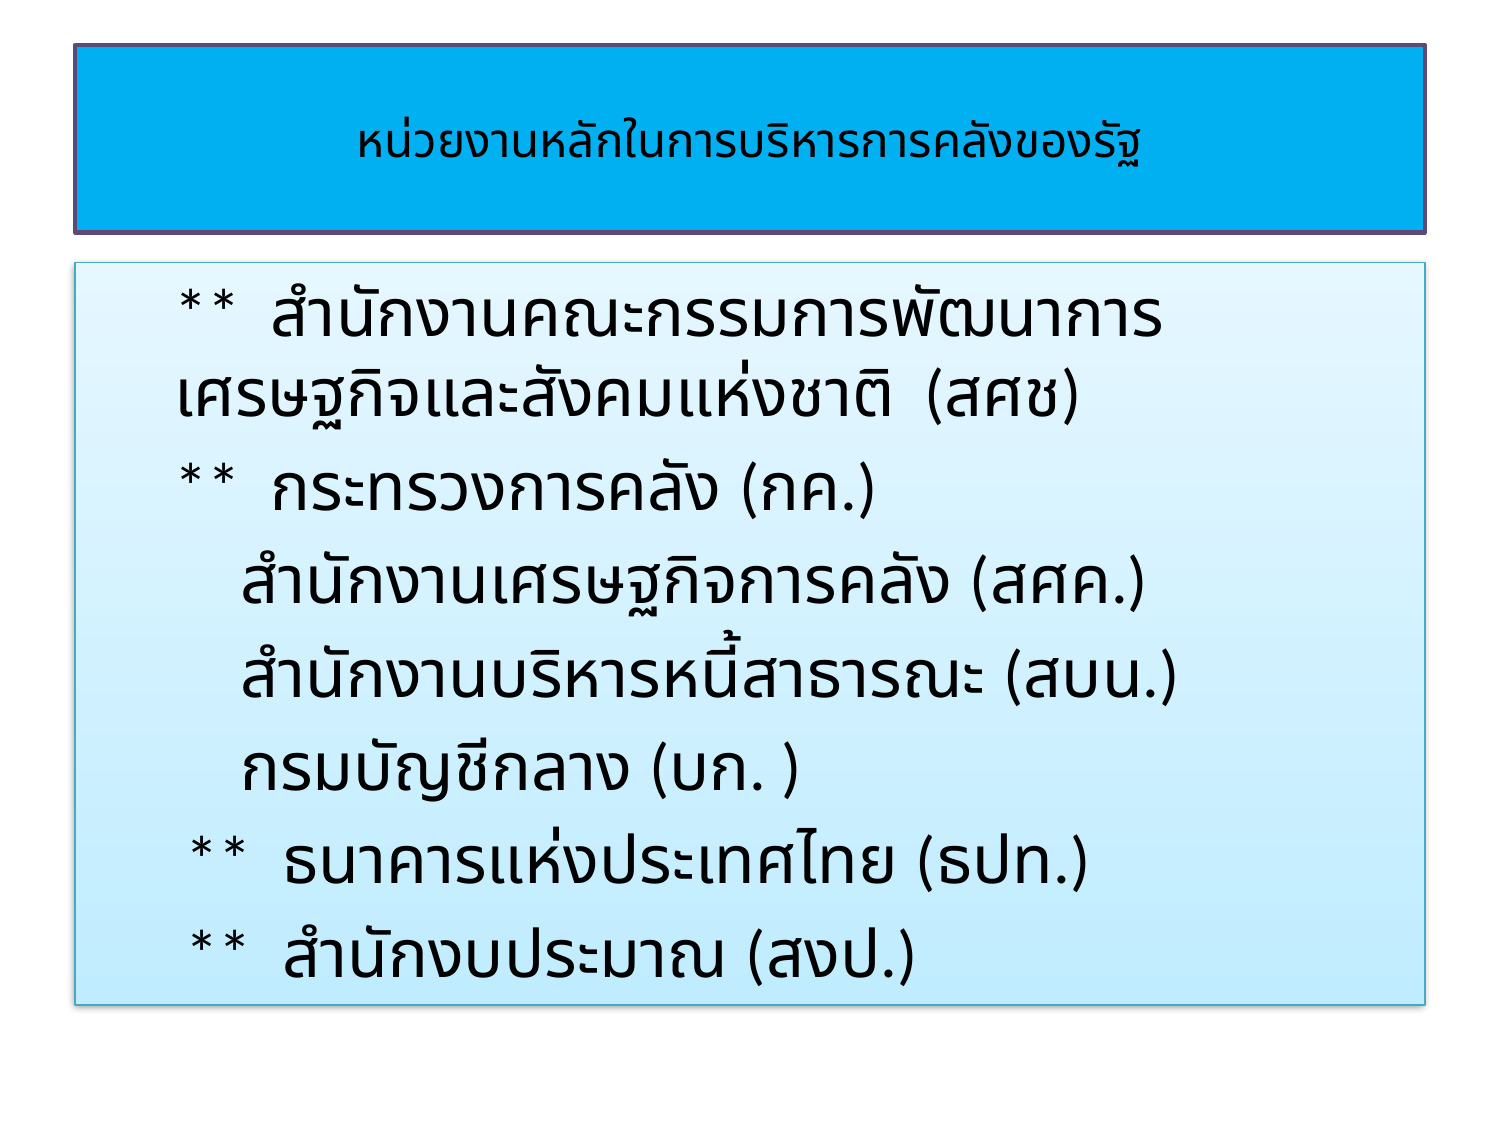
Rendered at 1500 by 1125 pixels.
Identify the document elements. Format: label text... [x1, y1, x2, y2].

title หน่วยงานหลักในการบริหารการคลังของรัฐ [73, 43, 1427, 235]
list ** สำนักงานคณะกรรมการพัฒนาการเศรษฐกิจและสังคมแห่งชาติ (สศช) ** กระทรวงการคลัง (กค.) สำนักงานเศรษฐกิจการคลัง (สศค.) สำนักงานบริหารหนี้สาธารณะ (สบน.) กรมบัญชีกลาง (บก. ) ** ธนาคารแห่งประเทศไทย (ธปท.) ** สำนักงบประมาณ (สงป.) [74, 262, 1426, 1006]
